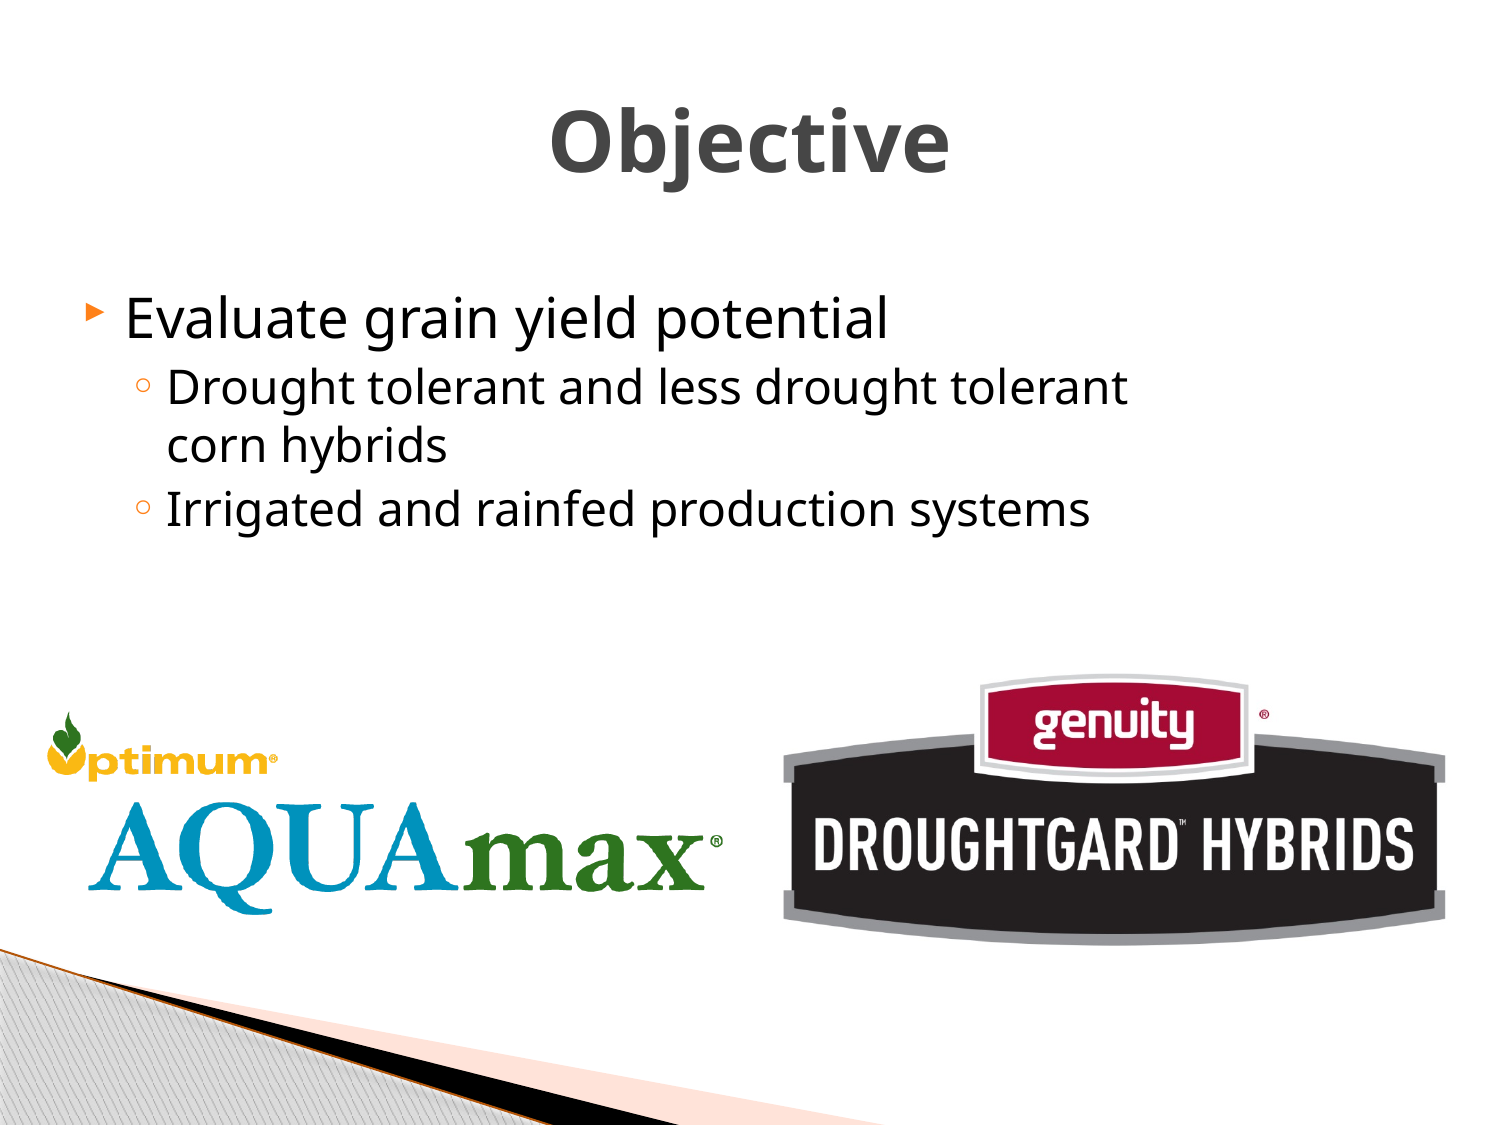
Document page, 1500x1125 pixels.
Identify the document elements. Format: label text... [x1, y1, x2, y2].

picture [776, 667, 1452, 953]
picture [47, 711, 723, 916]
list Evaluate grain yield potential Drought tolerant and less drought tolerant corn hybrids Irrigated and rainfed production systems [49, 275, 1450, 986]
title Objective [75, 45, 1425, 233]
